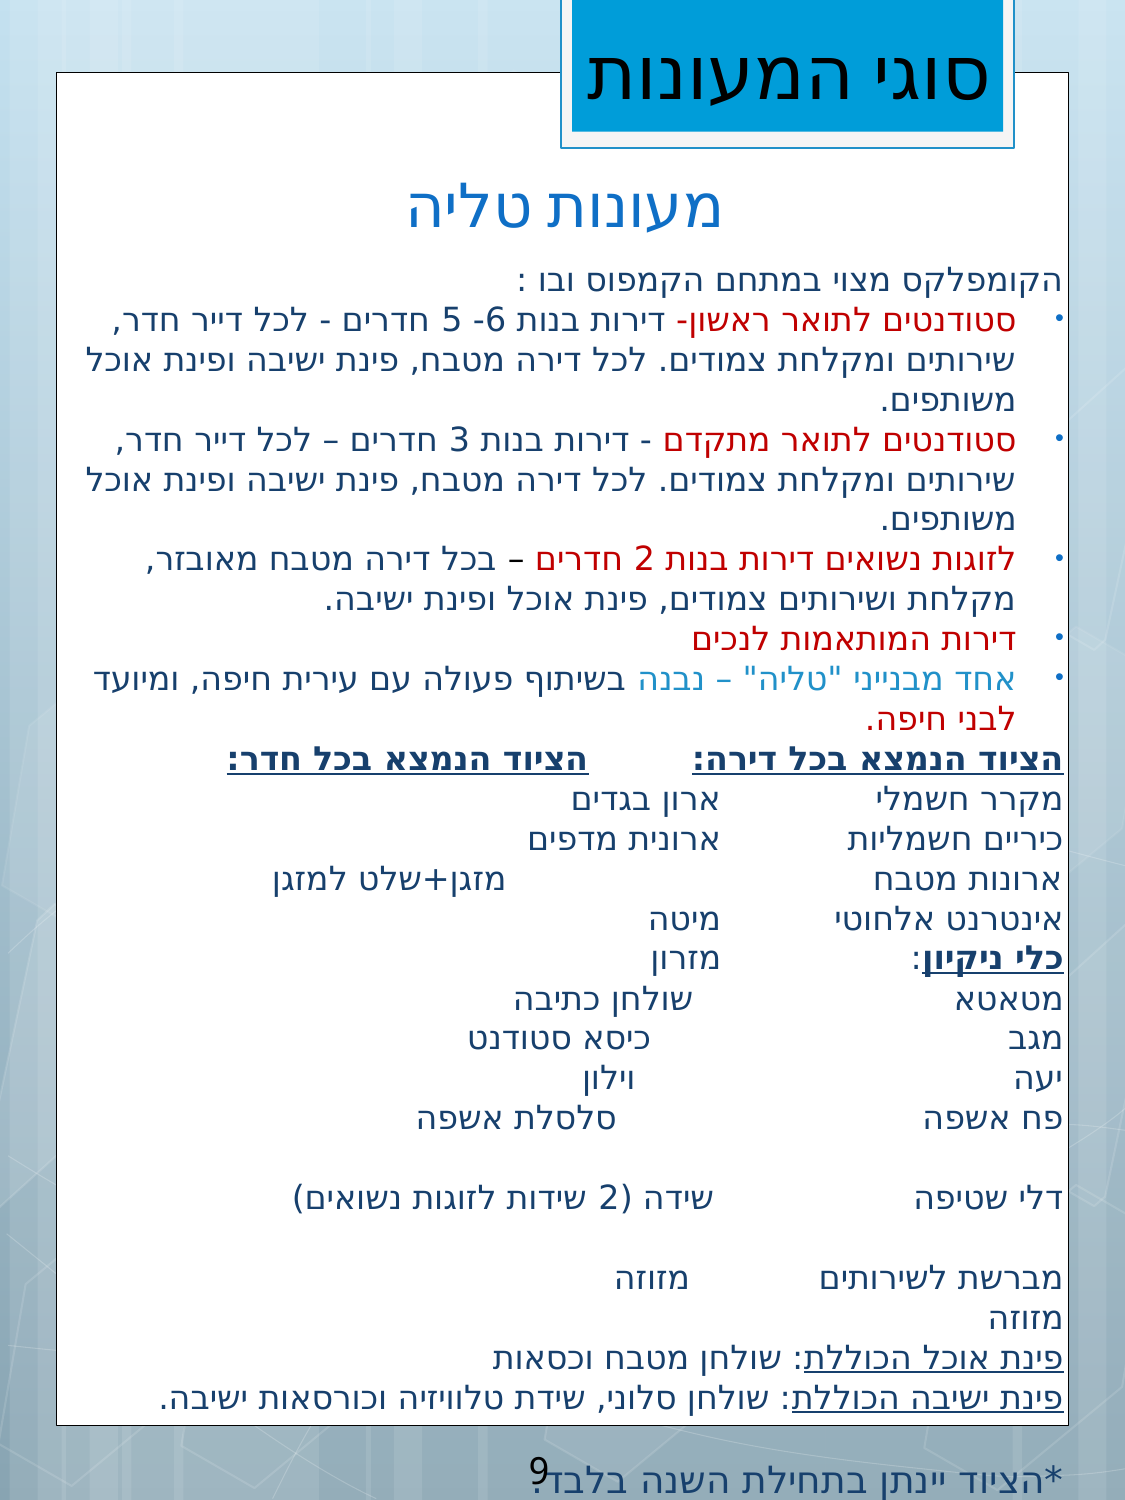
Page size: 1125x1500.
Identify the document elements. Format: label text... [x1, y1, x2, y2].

list הקומפלקס מצוי במתחם הקמפוס ובו : סטודנטים לתואר ראשון- דירות בנות 6- 5 חדרים - לכל דייר חדר, שירותים ומקלחת צמודים. לכל דירה מטבח, פינת ישיבה ופינת אוכל משותפים. סטודנטים לתואר מתקדם - דירות בנות 3 חדרים – לכל דייר חדר, שירותים ומקלחת צמודים. לכל דירה מטבח, פינת ישיבה ופינת אוכל משותפים. לזוגות נשואים דירות בנות 2 חדרים – בכל דירה מטבח מאובזר, מקלחת ושירותים צמודים, פינת אוכל ופינת ישיבה. דירות המותאמות לנכים אחד מבנייני "טליה" – נבנה בשיתוף פעולה עם עירית חיפה, ומיועד לבני חיפה. הציוד הנמצא בכל דירה: הציוד הנמצא בכל חדר: מקרר חשמלי ארון בגדים כיריים חשמליות ארונית מדפים ארונות מטבח מזגן+שלט למזגן אינטרנט אלחוטי מיטה כלי ניקיון: מזרון מטאטא שולחן כתיבה מגב כיסא סטודנט יעה וילון פח אשפה סלסלת אשפה דלי שטיפה שידה (2 שידות לזוגות נשואים) מברשת לשירותים מזוזה מזוזה פינת אוכל הכוללת: שולחן מטבח וכסאות פינת ישיבה הכוללת: שולחן סלוני, שידת טלוויזיה וכורסאות ישיבה. *הציוד יינתן בתחילת השנה בלבד. [63, 250, 1079, 1440]
text_box 9 [430, 1439, 648, 1500]
title מעונות טליה [56, 159, 1073, 248]
text_box סוגי המעונות [572, 17, 1006, 123]
